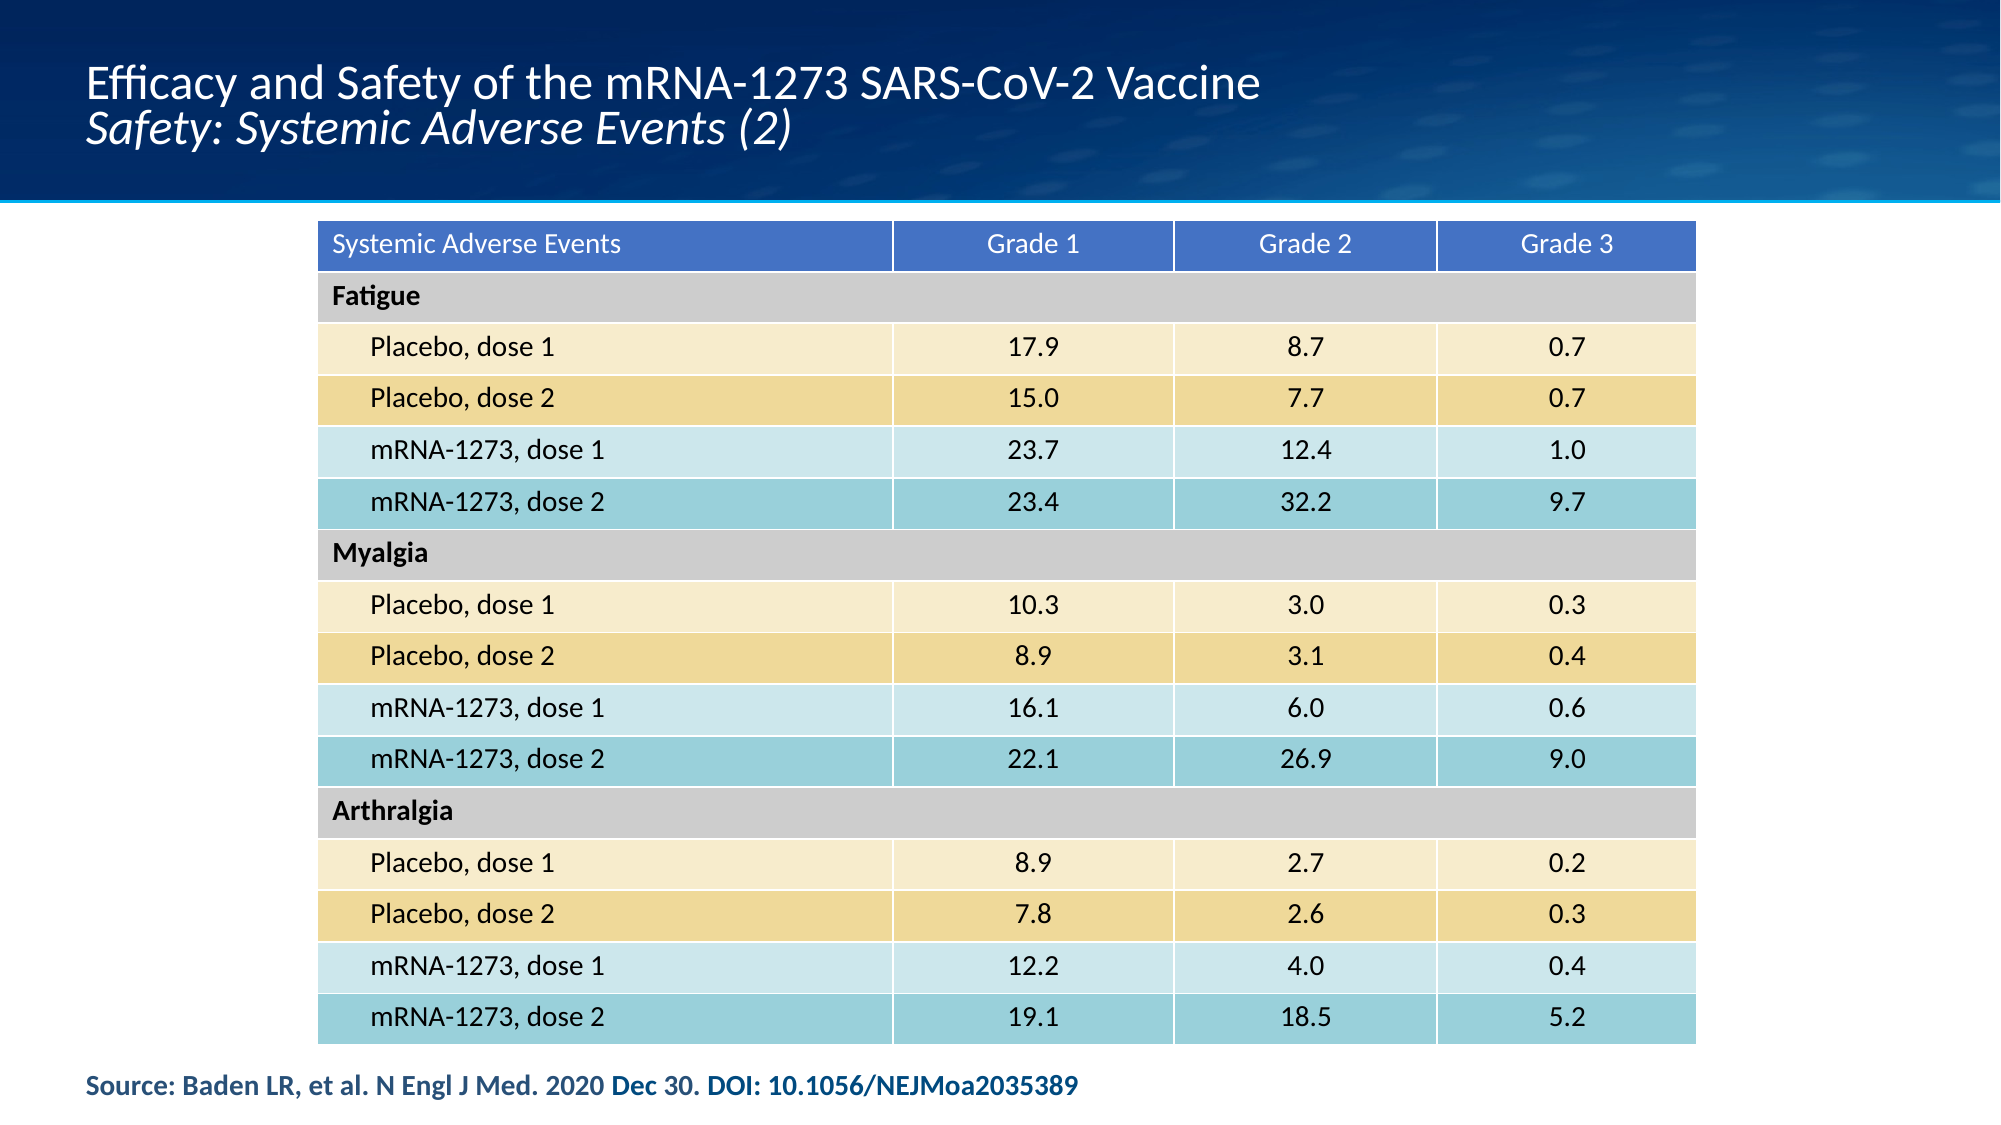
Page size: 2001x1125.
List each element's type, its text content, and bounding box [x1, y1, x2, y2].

table_cell mRNA-1273, dose 1 [318, 943, 892, 993]
table_cell 0.3 [1438, 582, 1696, 632]
table_cell 15.0 [894, 376, 1173, 425]
table_cell 7.8 [894, 891, 1173, 941]
table_cell Fatigue [318, 273, 1696, 322]
table_cell Arthralgia [318, 788, 1696, 838]
table_header Grade 3 [1438, 221, 1696, 271]
table_cell 2.6 [1175, 891, 1436, 941]
table_header Systemic Adverse Events [318, 221, 892, 271]
table_header Grade 1 [894, 221, 1173, 271]
table_cell 2.7 [1175, 840, 1436, 889]
table_cell 9.7 [1438, 479, 1696, 529]
table_cell Placebo, dose 1 [318, 582, 892, 632]
table_cell 0.6 [1438, 685, 1696, 735]
table_cell Placebo, dose 2 [318, 633, 892, 683]
table_cell 8.7 [1175, 324, 1436, 374]
table_cell 6.0 [1175, 685, 1436, 735]
picture [0, 0, 2001, 199]
table_cell 0.4 [1438, 943, 1696, 993]
table_cell Myalgia [318, 530, 1696, 580]
table_cell 22.1 [894, 737, 1173, 786]
table_cell 18.5 [1175, 994, 1436, 1044]
table_cell mRNA-1273, dose 1 [318, 685, 892, 735]
table_cell 9.0 [1438, 737, 1696, 786]
table_cell mRNA-1273, dose 2 [318, 479, 892, 529]
table_cell Placebo, dose 1 [318, 324, 892, 374]
table_cell 1.0 [1438, 427, 1696, 477]
table_cell 26.9 [1175, 737, 1436, 786]
table_cell Placebo, dose 1 [318, 840, 892, 889]
table_cell 12.2 [894, 943, 1173, 993]
table_cell mRNA-1273, dose 2 [318, 994, 892, 1044]
table_cell 19.1 [894, 994, 1173, 1044]
table_cell 32.2 [1175, 479, 1436, 529]
table_cell 7.7 [1175, 376, 1436, 425]
table_cell 5.2 [1438, 994, 1696, 1044]
table_cell 23.7 [894, 427, 1173, 477]
table_cell 4.0 [1175, 943, 1436, 993]
table_cell Placebo, dose 2 [318, 376, 892, 425]
table_cell Placebo, dose 2 [318, 891, 892, 941]
table_header Grade 2 [1175, 221, 1436, 271]
table_cell 0.7 [1438, 376, 1696, 425]
table_cell 10.3 [894, 582, 1173, 632]
list Source: Baden LR, et al. N Engl J Med. 2020 Dec 30. DOI: 10.1056/NEJMoa2035389 [70, 1059, 1791, 1113]
table_cell 0.7 [1438, 324, 1696, 374]
table_cell 0.3 [1438, 891, 1696, 941]
table_cell 17.9 [894, 324, 1173, 374]
table_cell 3.0 [1175, 582, 1436, 632]
text_box [315, 1049, 1523, 1102]
table_cell 23.4 [894, 479, 1173, 529]
table_cell 8.9 [894, 840, 1173, 889]
table_cell mRNA-1273, dose 2 [318, 737, 892, 786]
table_cell mRNA-1273, dose 1 [318, 427, 892, 477]
table_cell 16.1 [894, 685, 1173, 735]
title Efficacy and Safety of the mRNA-1273 SARS-CoV-2 Vaccine Safety: Systemic Adverse Events (2) [70, 19, 1930, 199]
table_cell 12.4 [1175, 427, 1436, 477]
table_cell 0.2 [1438, 840, 1696, 889]
table_cell 3.1 [1175, 633, 1436, 683]
table_cell 0.4 [1438, 633, 1696, 683]
table_cell 8.9 [894, 633, 1173, 683]
